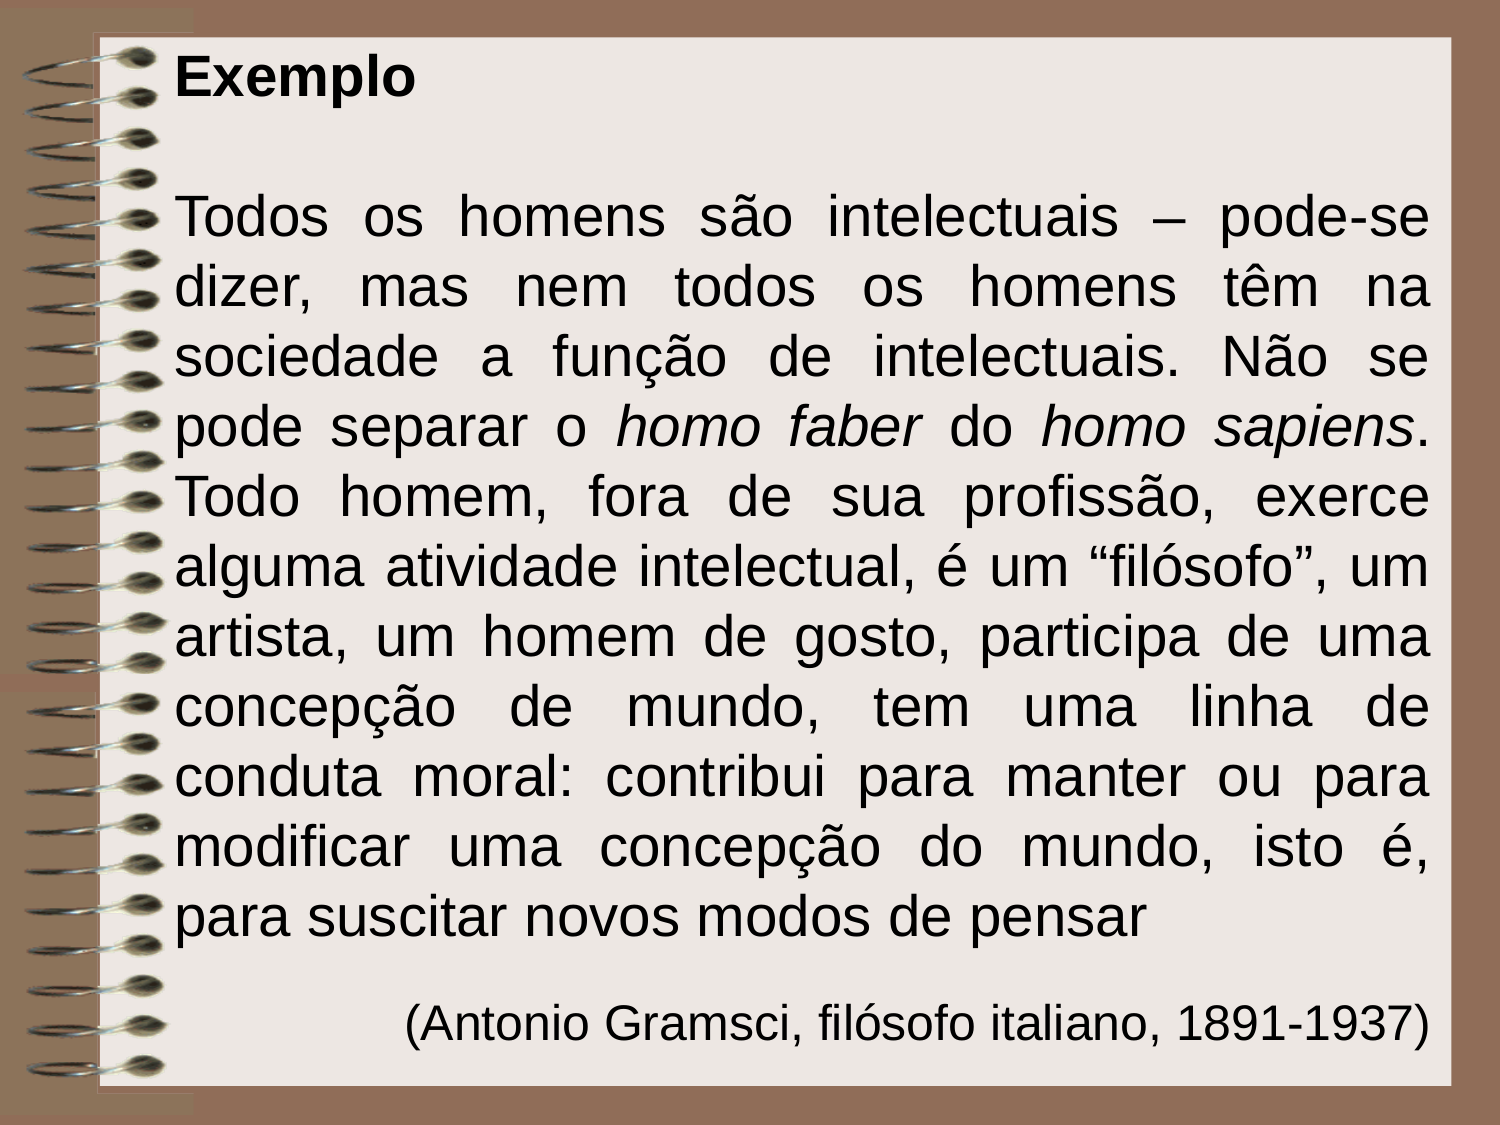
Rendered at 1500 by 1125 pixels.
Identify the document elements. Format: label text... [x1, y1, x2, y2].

text_box (Antonio Gramsci, filósofo italiano, 1891-1937) [375, 982, 1447, 1058]
picture [0, 8, 194, 674]
picture [0, 692, 194, 1115]
text_box Exemplo Todos os homens são intelectuais – pode-se dizer, mas nem todos os homens têm na sociedade a função de intelectuais. Não se pode separar o homo faber do homo sapiens. Todo homem, fora de sua profissão, exerce alguma atividade intelectual, é um “filósofo”, um artista, um homem de gosto, participa de uma concepção de mundo, tem uma linha de conduta moral: contribui para manter ou para modificar uma concepção do mundo, isto é, para suscitar novos modos de pensar [159, 30, 1447, 956]
